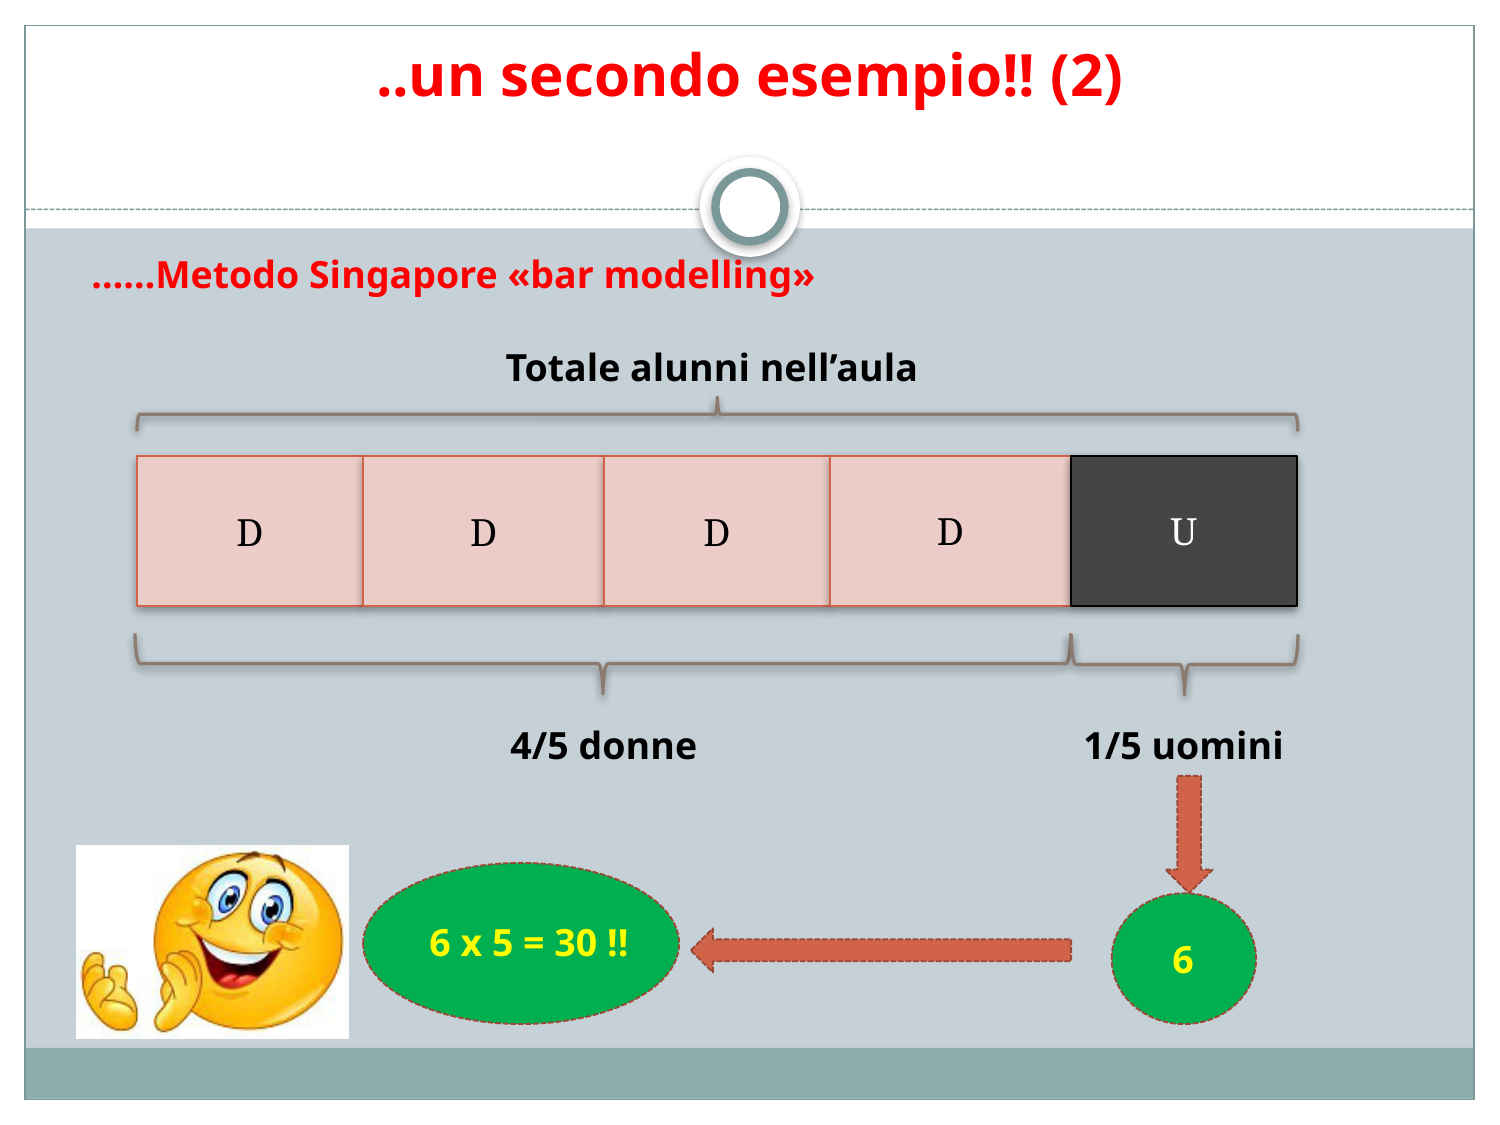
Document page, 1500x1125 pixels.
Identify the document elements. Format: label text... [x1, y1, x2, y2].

text_box ……Metodo Singapore «bar modelling» [76, 244, 1213, 439]
text_box [1110, 892, 1258, 1025]
picture [76, 845, 349, 1039]
text_box D [603, 455, 827, 607]
text_box [362, 861, 681, 1025]
text_box 6 x 5 = 30 !! [414, 911, 644, 972]
text_box ..un secondo esempio!! (2) [361, 30, 1139, 116]
text_box [690, 927, 1073, 974]
text_box [133, 633, 1069, 696]
text_box 1/5 uomini [1068, 715, 1300, 775]
text_box Totale alunni nell’aula [490, 336, 934, 397]
text_box [135, 397, 1300, 432]
text_box [1069, 634, 1300, 697]
text_box D [362, 455, 602, 607]
text_box D [136, 455, 361, 607]
text_box [1165, 774, 1214, 893]
text_box 4/5 donne [495, 715, 713, 775]
text_box 6 [1157, 928, 1209, 988]
text_box U [1070, 455, 1298, 607]
text_box D [829, 455, 1067, 607]
